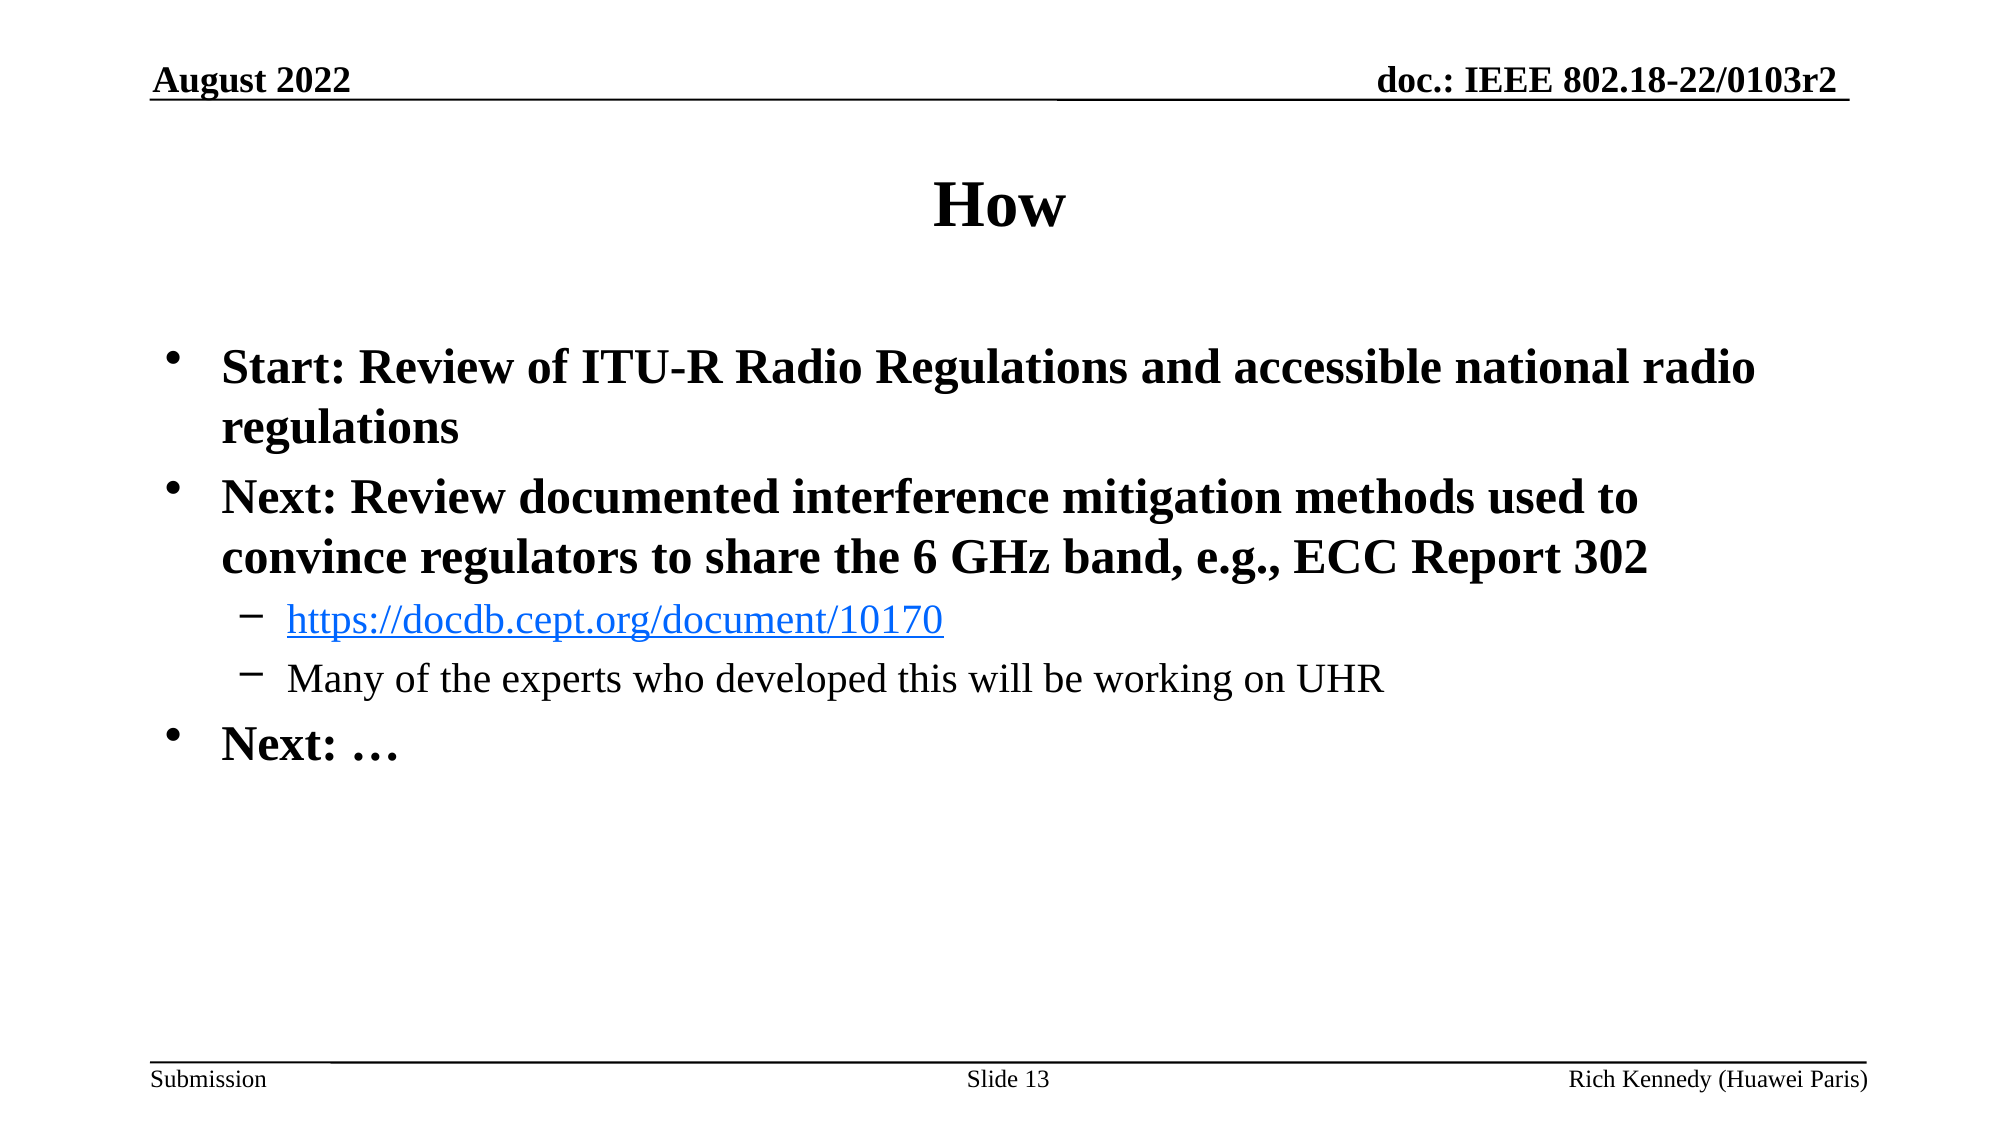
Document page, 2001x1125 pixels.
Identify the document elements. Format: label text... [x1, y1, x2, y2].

list Start: Review of ITU-R Radio Regulations and accessible national radio regulations Next: Review documented interference mitigation methods used to convince regulators to share the 6 GHz band, e.g., ECC Report 302 https://docdb.cept.org/document/10170 Many of the experts who developed this will be working on UHR Next: … [149, 326, 1850, 1002]
title How [150, 112, 1850, 288]
footer Rich Kennedy (Huawei Paris) [1564, 1061, 1869, 1093]
slide_number Slide 13 [964, 1061, 1053, 1093]
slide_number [152, 54, 354, 101]
